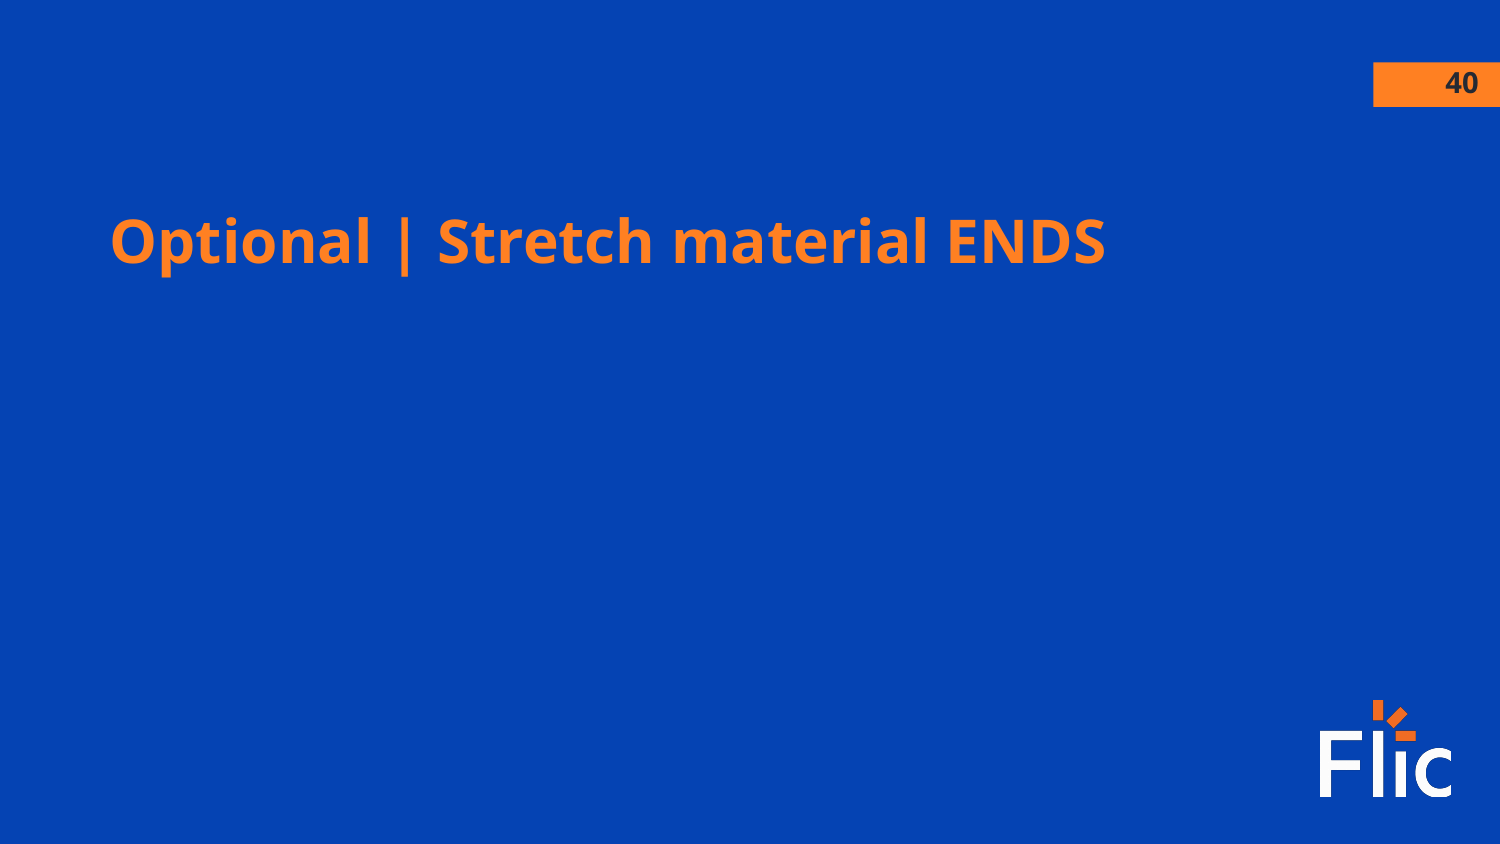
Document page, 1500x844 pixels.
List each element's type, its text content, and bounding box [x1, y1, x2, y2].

text_box Optional | Stretch material ENDS [109, 191, 1376, 410]
picture [1320, 700, 1451, 797]
slide_number ‹#› [1423, 66, 1500, 104]
text_box [941, 215, 1398, 282]
